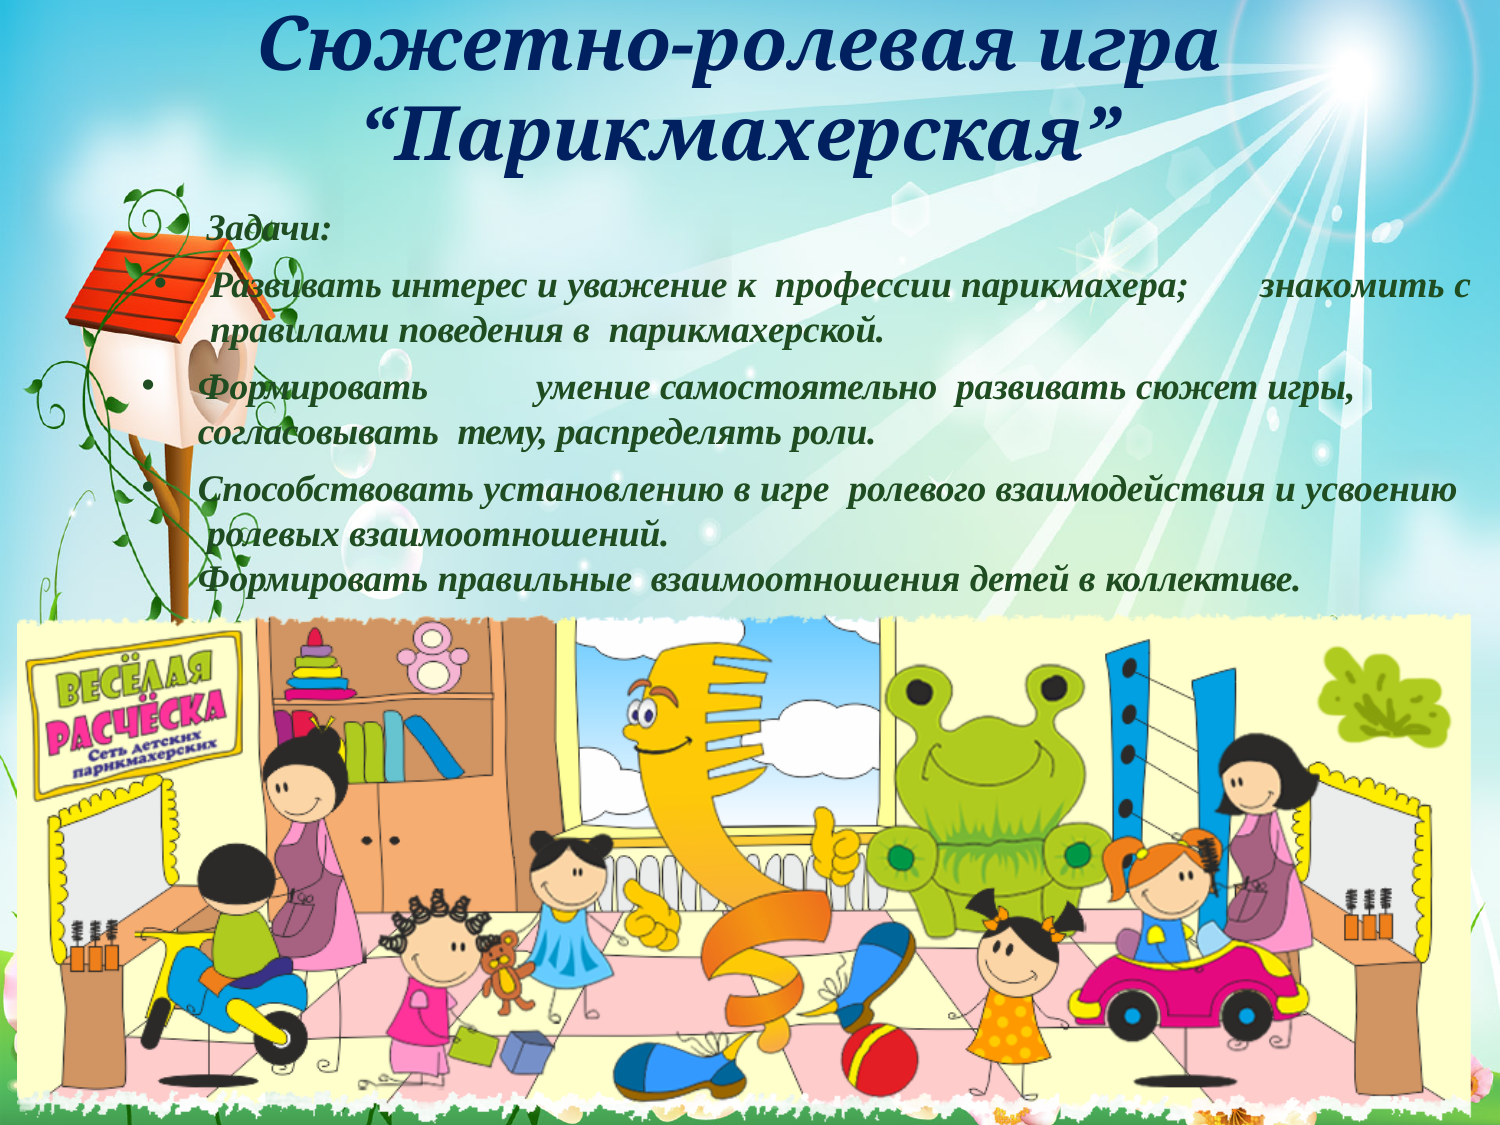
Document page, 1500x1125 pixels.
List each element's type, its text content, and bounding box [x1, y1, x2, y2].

picture [0, 0, 1500, 1125]
title Сюжетно-ролевая игра “Парикмахерская” [64, 0, 1415, 180]
text_box Задачи: Развивать интерес и уважение к профессии парикмахера; знакомить с правилами поведения в парикмахерской. Формировать умение самостоятельно развивать сюжет игры, согласовывать тему, распределять роли. Способствовать установлению в игре ролевого взаимодействия и усвоению ролевых взаимоотношений. Формировать правильные взаимоотношения детей в коллективе. [124, 195, 1500, 607]
